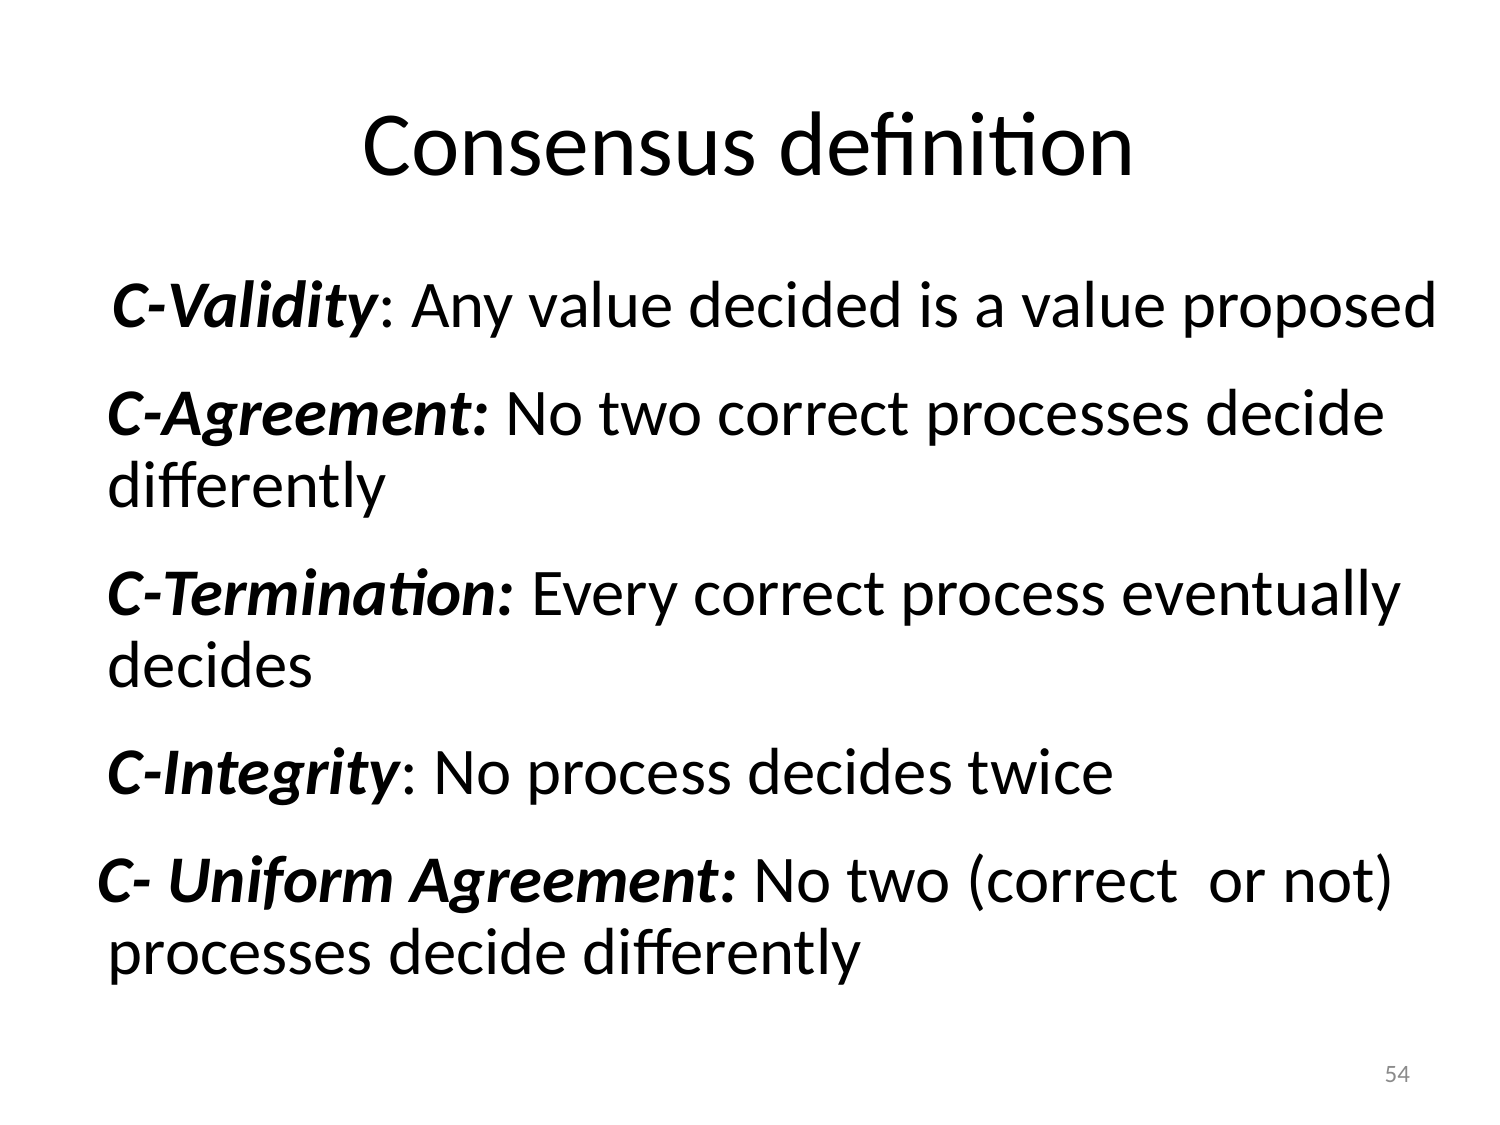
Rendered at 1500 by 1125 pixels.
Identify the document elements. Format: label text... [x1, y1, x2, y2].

slide_number 54 [1074, 1042, 1425, 1103]
list C-Validity: Any value decided is a value proposed C-Agreement: No two correct processes decide differently C-Termination: Every correct process eventually decides C-Integrity: No process decides twice C- Uniform Agreement: No two (correct or not) processes decide differently [37, 262, 1463, 1088]
title Consensus definition [75, 45, 1425, 233]
